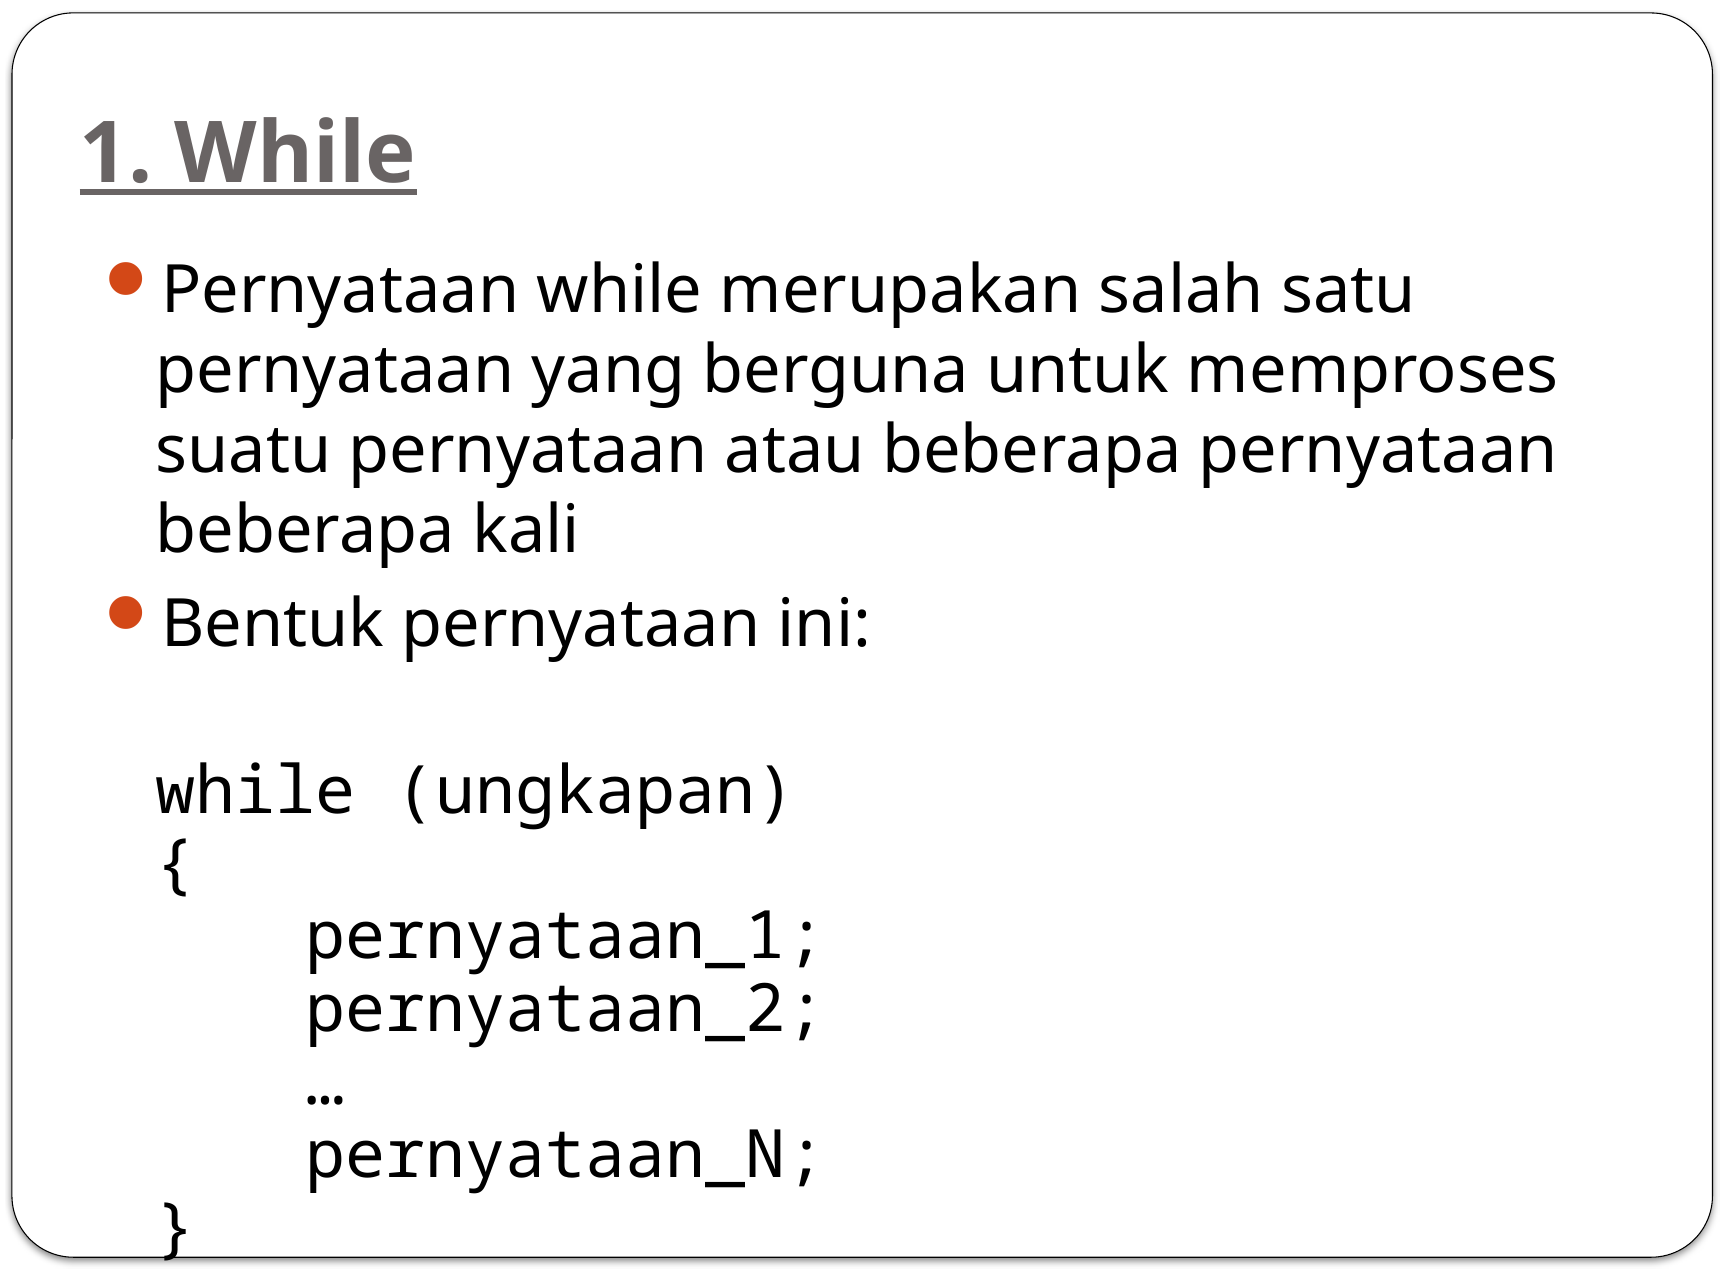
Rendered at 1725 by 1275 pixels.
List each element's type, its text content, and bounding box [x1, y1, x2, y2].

title 1. While [62, 74, 1529, 217]
list Pernyataan while merupakan salah satu pernyataan yang berguna untuk memproses suatu pernyataan atau beberapa pernyataan beberapa kali Bentuk pernyataan ini: while (ungkapan) { pernyataan_1; pernyataan_2; … pernyataan_N; } [87, 237, 1688, 1238]
